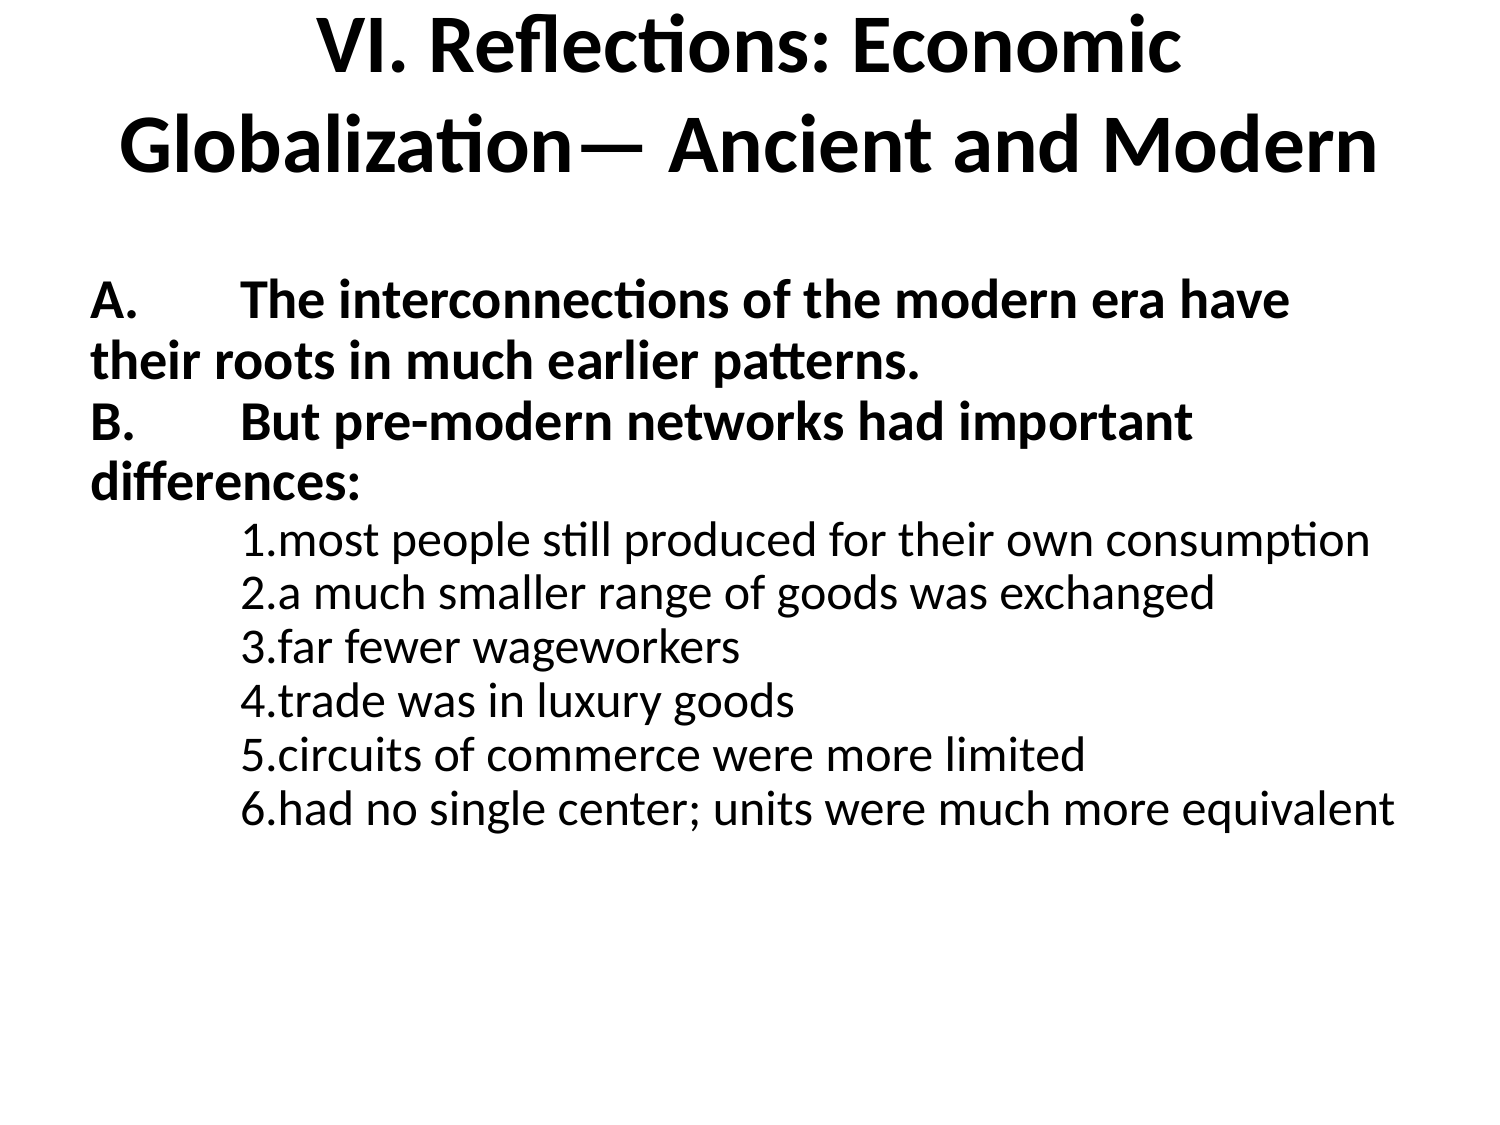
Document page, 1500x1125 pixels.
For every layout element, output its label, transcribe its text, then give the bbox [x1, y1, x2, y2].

list A. The interconnections of the modern era have their roots in much earlier patterns. B. But pre-modern networks had important differences: most people still produced for their own consumption a much smaller range of goods was exchanged far fewer wageworkers trade was in luxury goods circuits of commerce were more limited had no single center; units were much more equivalent [75, 262, 1425, 1005]
title VI. Reflections: Economic Globalization— Ancient and Modern [75, 45, 1425, 233]
